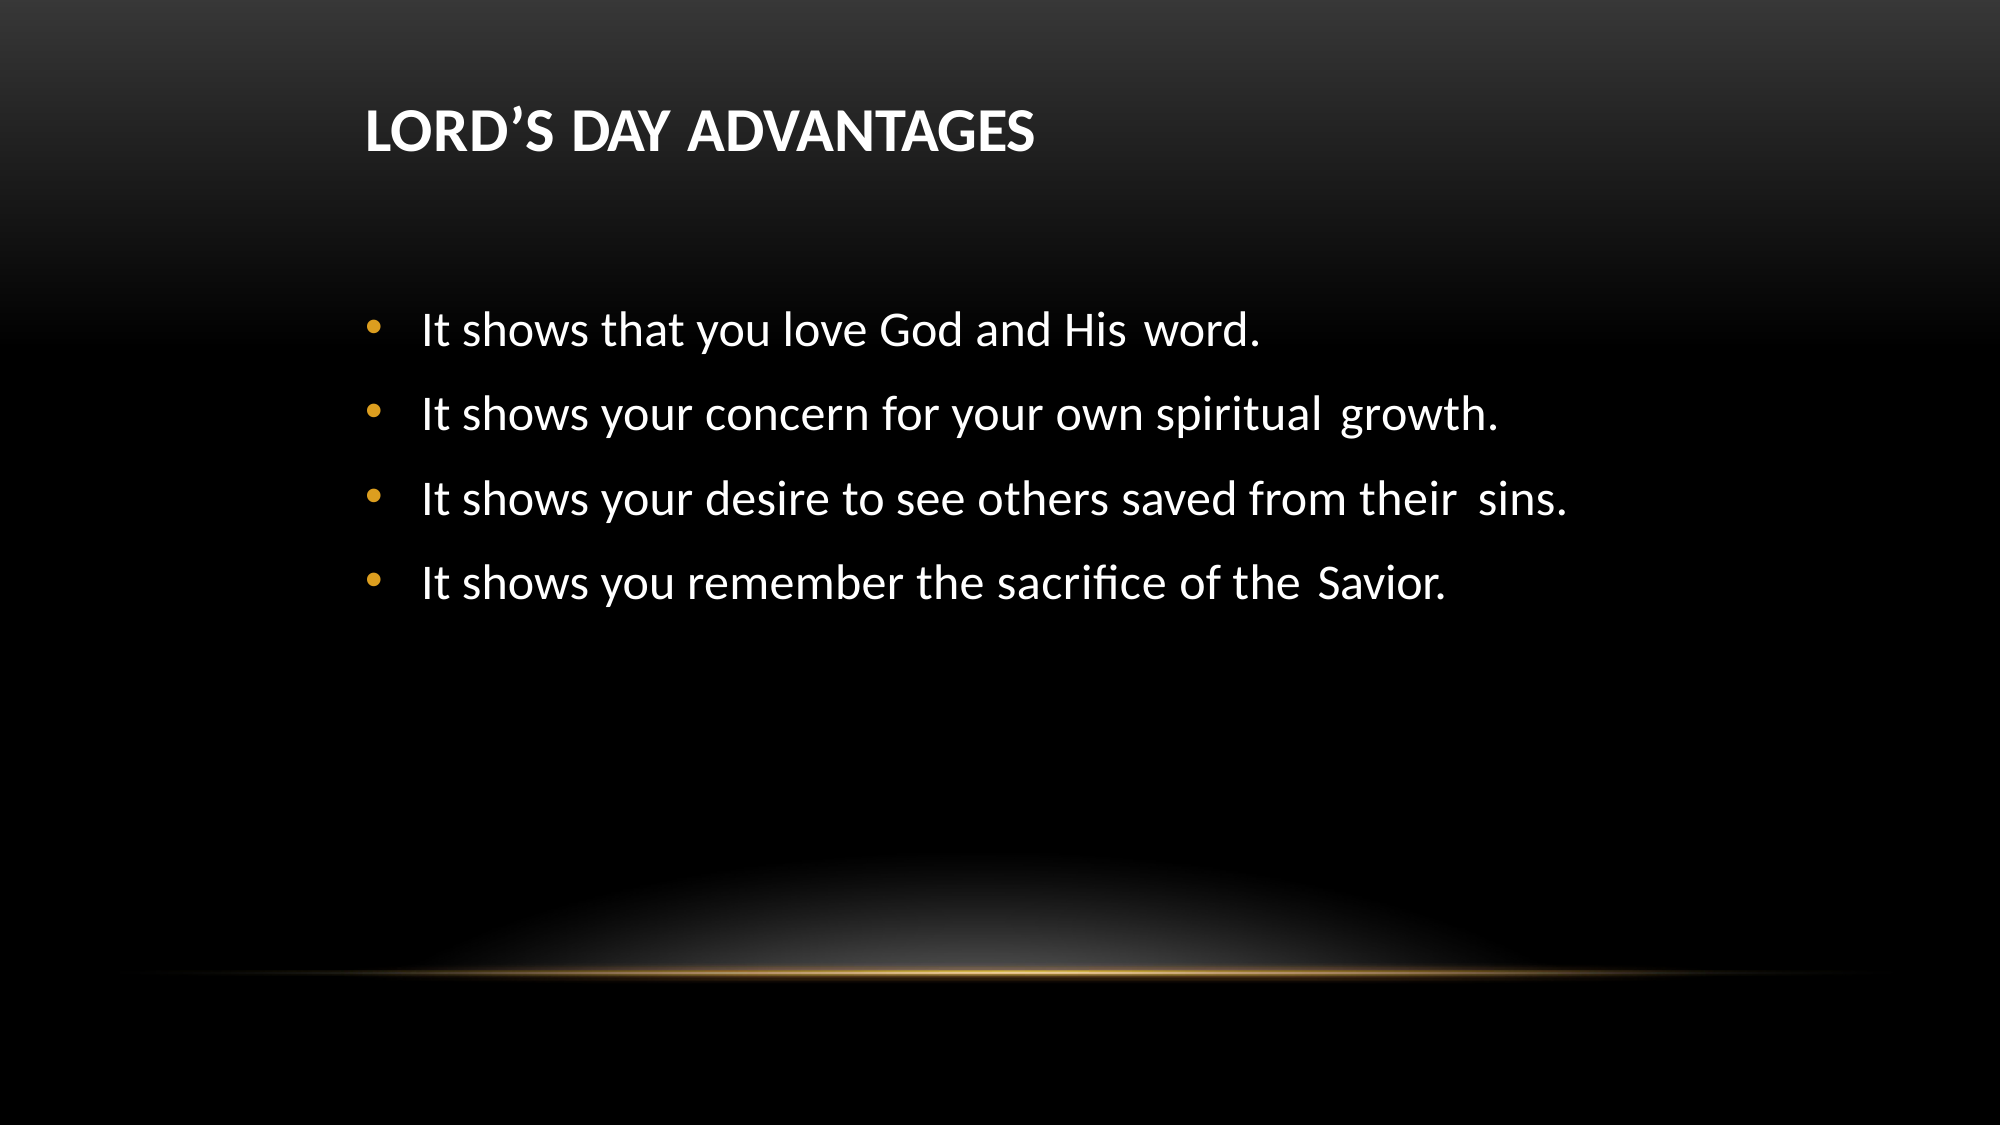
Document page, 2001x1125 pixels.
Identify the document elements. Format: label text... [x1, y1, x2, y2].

picture [0, 0, 2000, 1125]
text_box It shows that you love God and His word. It shows your concern for your own spiritual growth. It shows your desire to see others saved from their sins. It shows you remember the sacrifice of the Savior. [362, 269, 1586, 610]
title LORD’S DAY ADVANTAGES [362, 86, 1058, 269]
